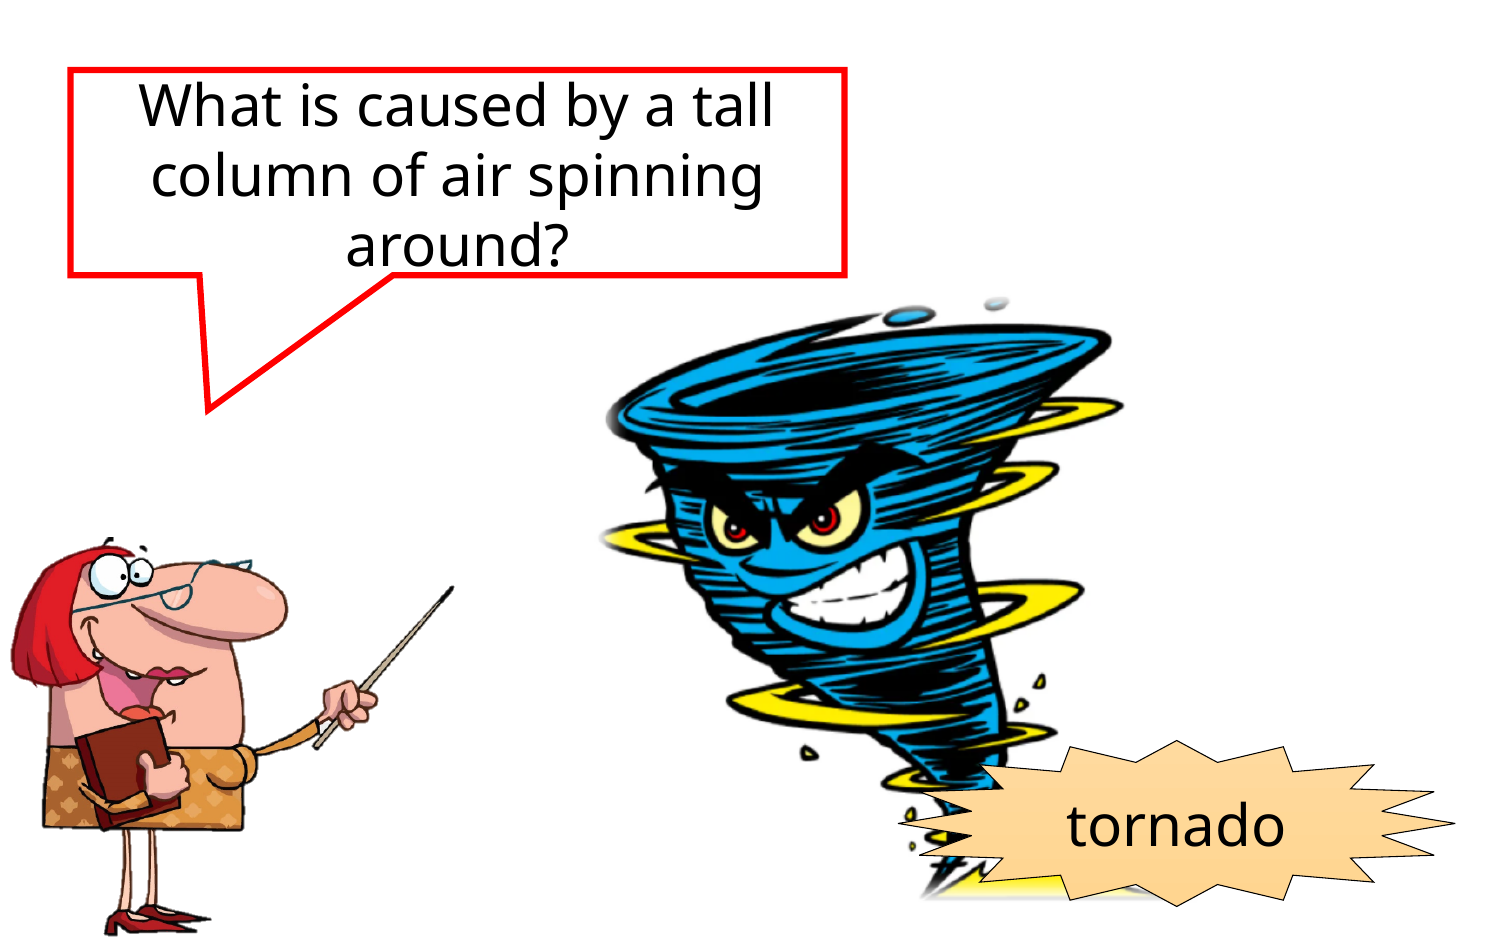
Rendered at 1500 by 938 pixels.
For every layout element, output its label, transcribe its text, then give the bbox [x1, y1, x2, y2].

picture [592, 290, 1204, 907]
picture [1, 537, 458, 938]
text_box What is caused by a tall column of air spinning around? [69, 68, 846, 412]
text_box tornado [1204, 746, 1456, 901]
